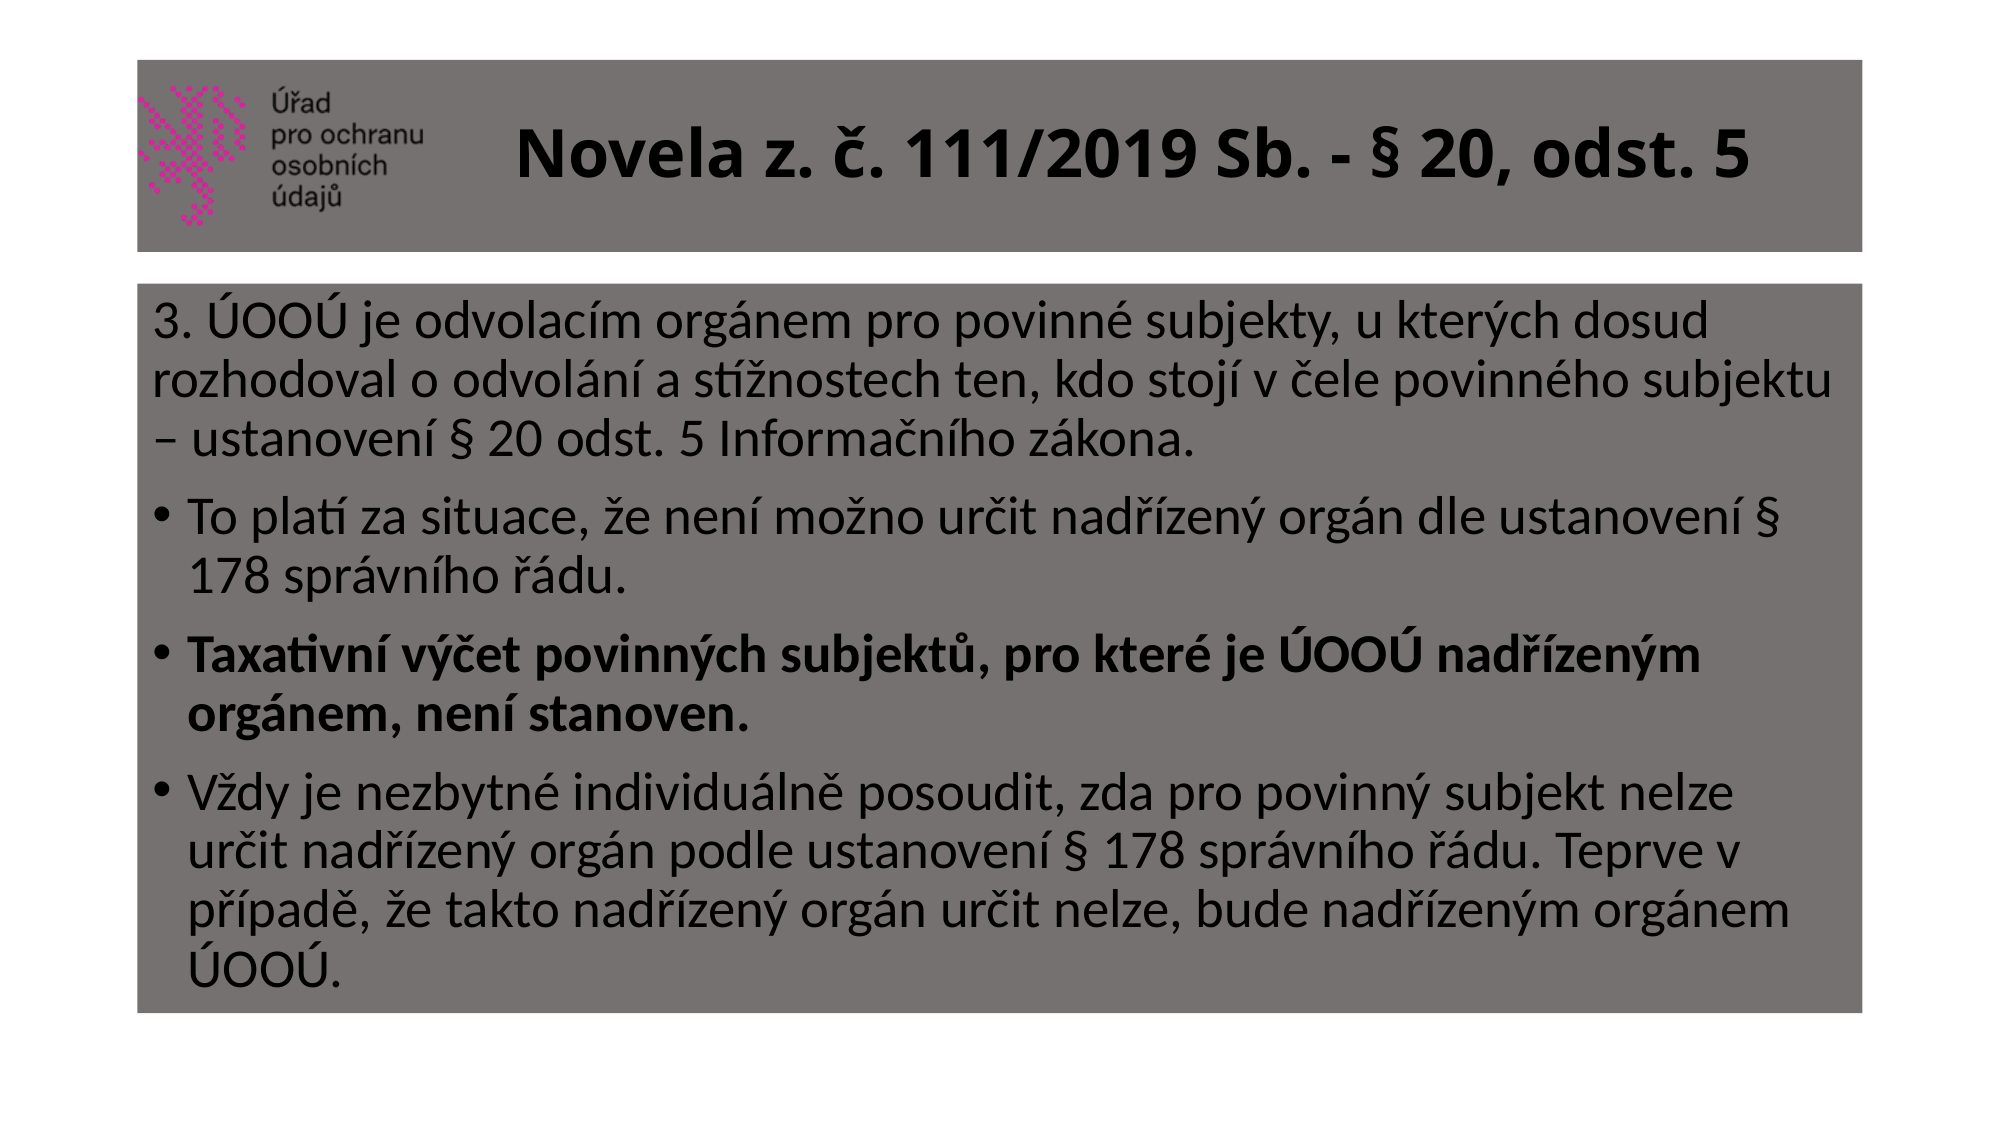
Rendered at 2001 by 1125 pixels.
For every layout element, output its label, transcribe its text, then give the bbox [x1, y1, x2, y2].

title Novela z. č. 111/2019 Sb. - § 20, odst. 5 [137, 59, 1863, 252]
picture [137, 85, 425, 227]
list 3. ÚOOÚ je odvolacím orgánem pro povinné subjekty, u kterých dosud rozhodoval o odvolání a stížnostech ten, kdo stojí v čele povinného subjektu – ustanovení § 20 odst. 5 Informačního zákona. To platí za situace, že není možno určit nadřízený orgán dle ustanovení § 178 správního řádu. Taxativní výčet povinných subjektů, pro které je ÚOOÚ nadřízeným orgánem, není stanoven. Vždy je nezbytné individuálně posoudit, zda pro povinný subjekt nelze určit nadřízený orgán podle ustanovení § 178 správního řádu. Teprve v případě, že takto nadřízený orgán určit nelze, bude nadřízeným orgánem ÚOOÚ. [137, 283, 1863, 1014]
